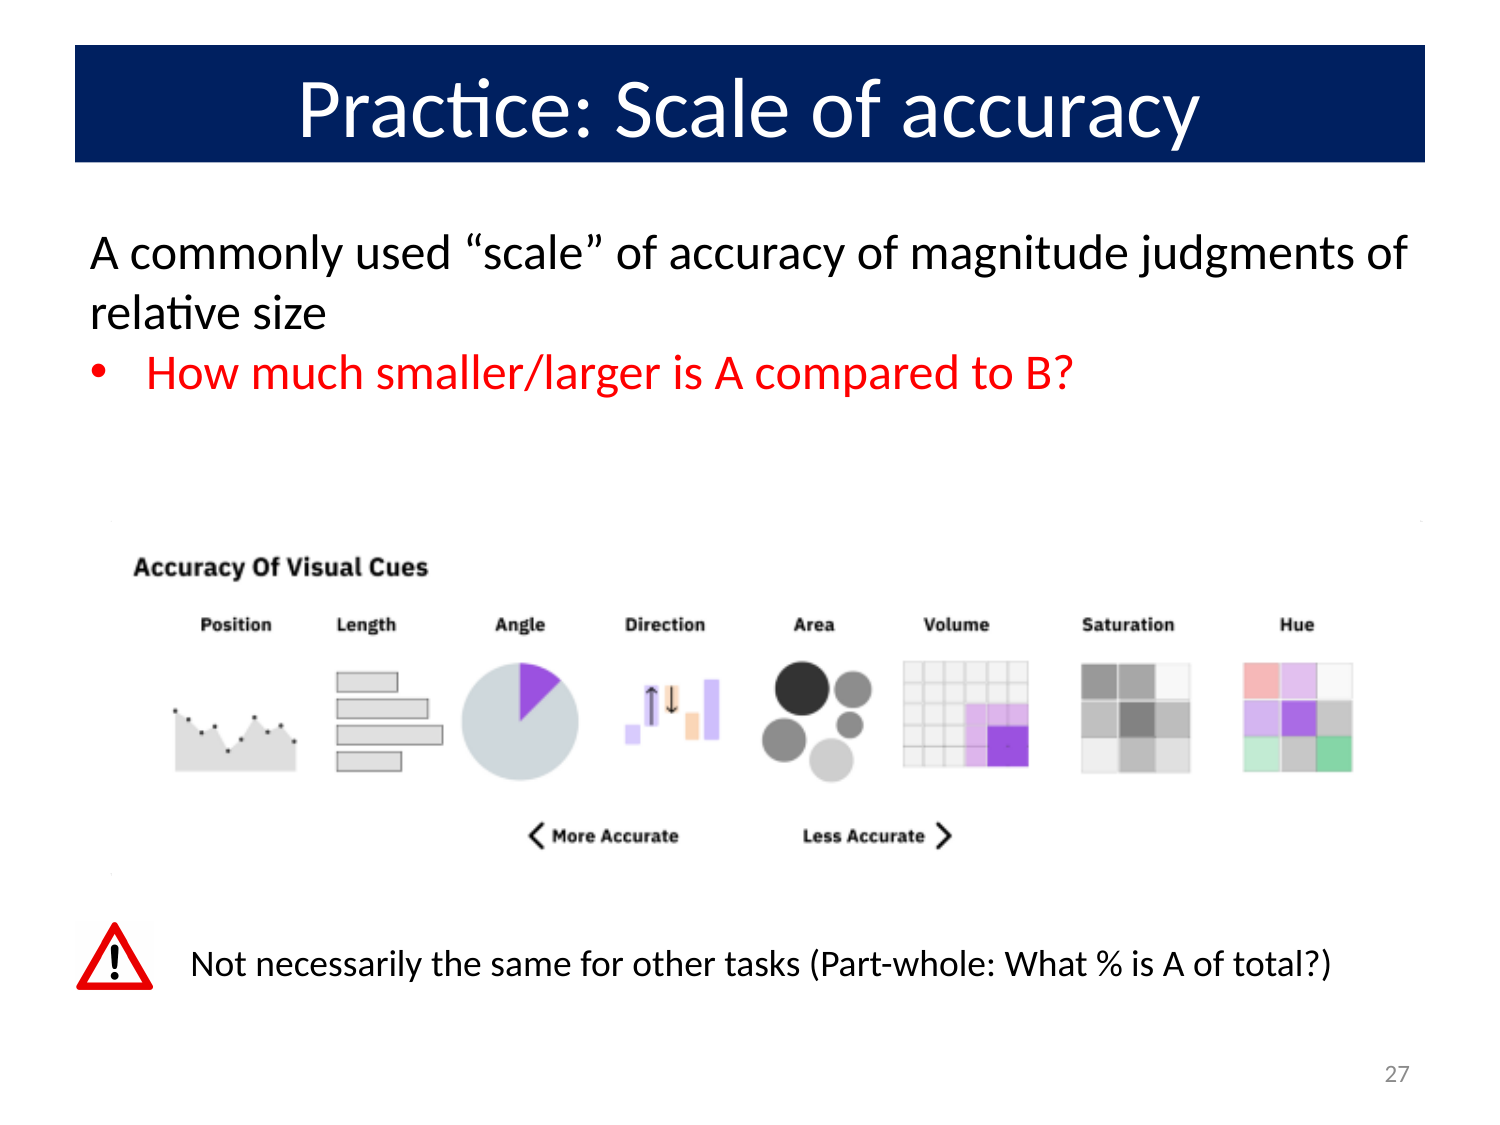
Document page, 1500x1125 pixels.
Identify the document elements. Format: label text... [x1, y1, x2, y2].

title Practice: Scale of accuracy [75, 45, 1425, 163]
text_box Not necessarily the same for other tasks (Part-whole: What % is A of total?) [175, 931, 1500, 991]
picture [109, 520, 1423, 876]
text_box A commonly used “scale” of accuracy of magnitude judgments of relative size How much smaller/larger is A compared to B? [74, 212, 1425, 408]
picture [74, 920, 154, 991]
slide_number 27 [1074, 1042, 1425, 1103]
